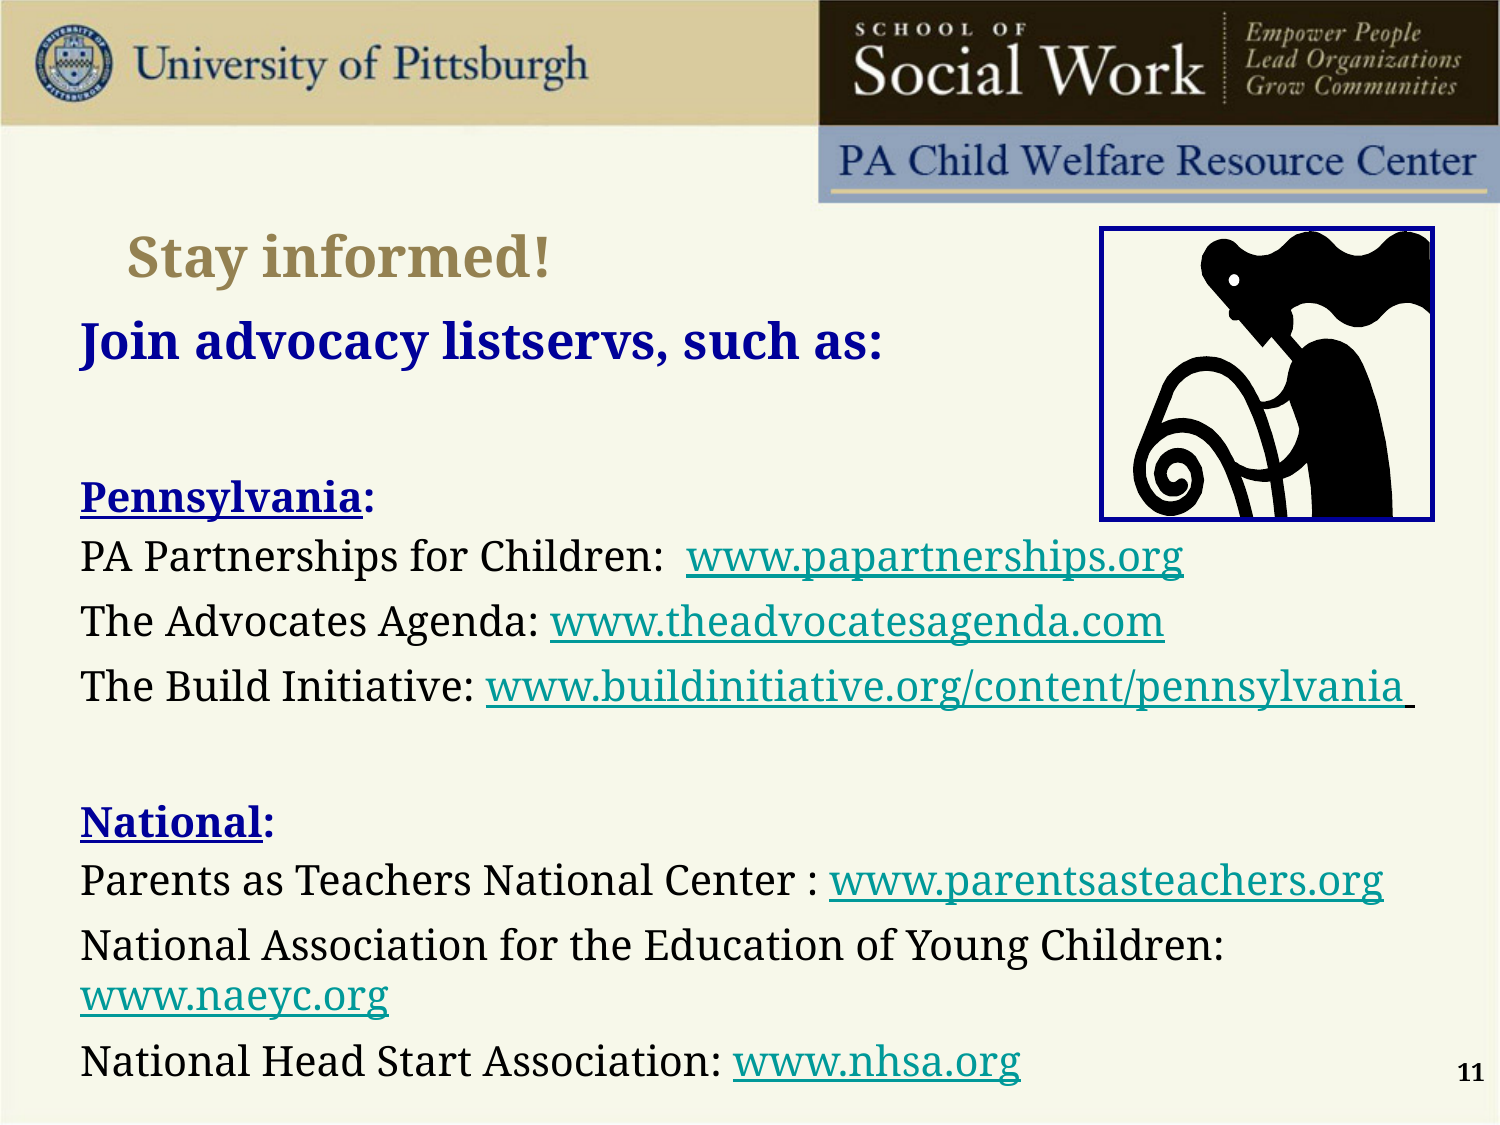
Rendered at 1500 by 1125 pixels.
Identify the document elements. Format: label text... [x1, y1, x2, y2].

title Stay informed! [112, 211, 1388, 299]
list Join advocacy listservs, such as: Pennsylvania: PA Partnerships for Children: www.papartnerships.org The Advocates Agenda: www.theadvocatesagenda.com The Build Initiative: www.buildinitiative.org/content/pennsylvania National: Parents as Teachers National Center : www.parentsasteachers.org National Association for the Education of Young Children: www.naeyc.org National Head Start Association: www.nhsa.org [64, 301, 1472, 1082]
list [1103, 230, 1431, 518]
picture [0, 0, 1500, 1125]
